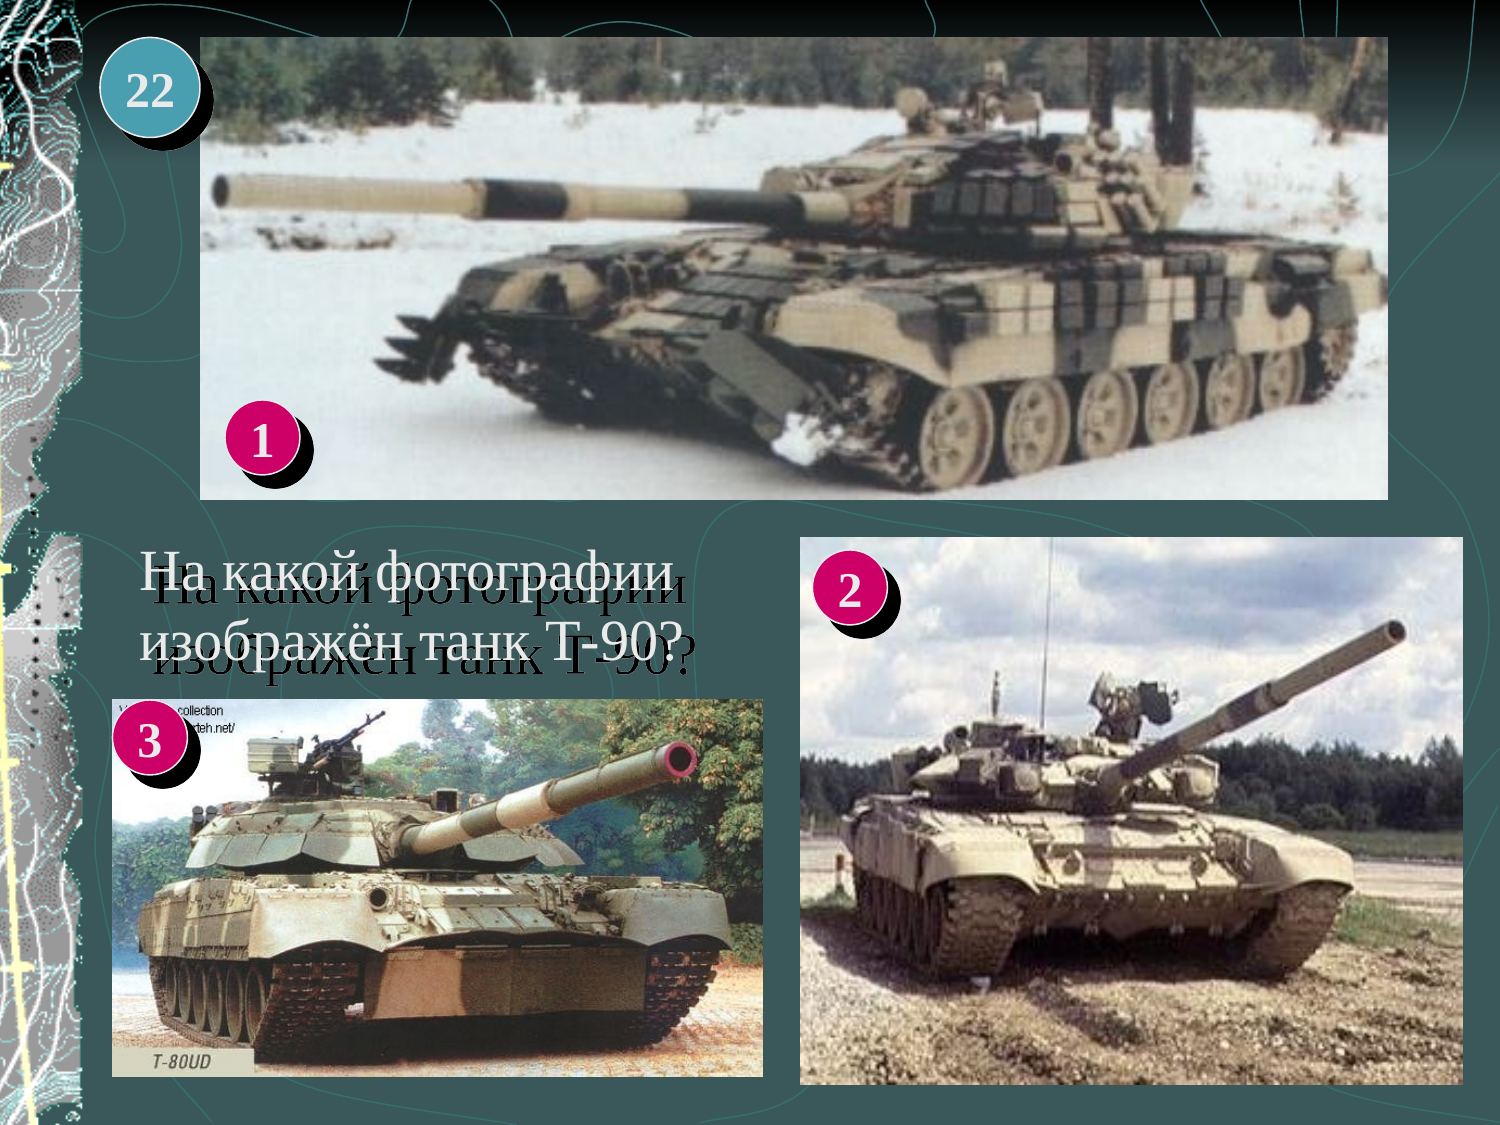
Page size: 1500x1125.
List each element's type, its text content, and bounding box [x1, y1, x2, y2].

text_box На какой фотографии изображён танк Т-90? [125, 524, 763, 680]
picture [112, 699, 763, 1078]
text_box 22 [99, 37, 194, 138]
picture [799, 537, 1463, 1085]
picture [199, 37, 1388, 500]
picture [0, 0, 85, 1125]
